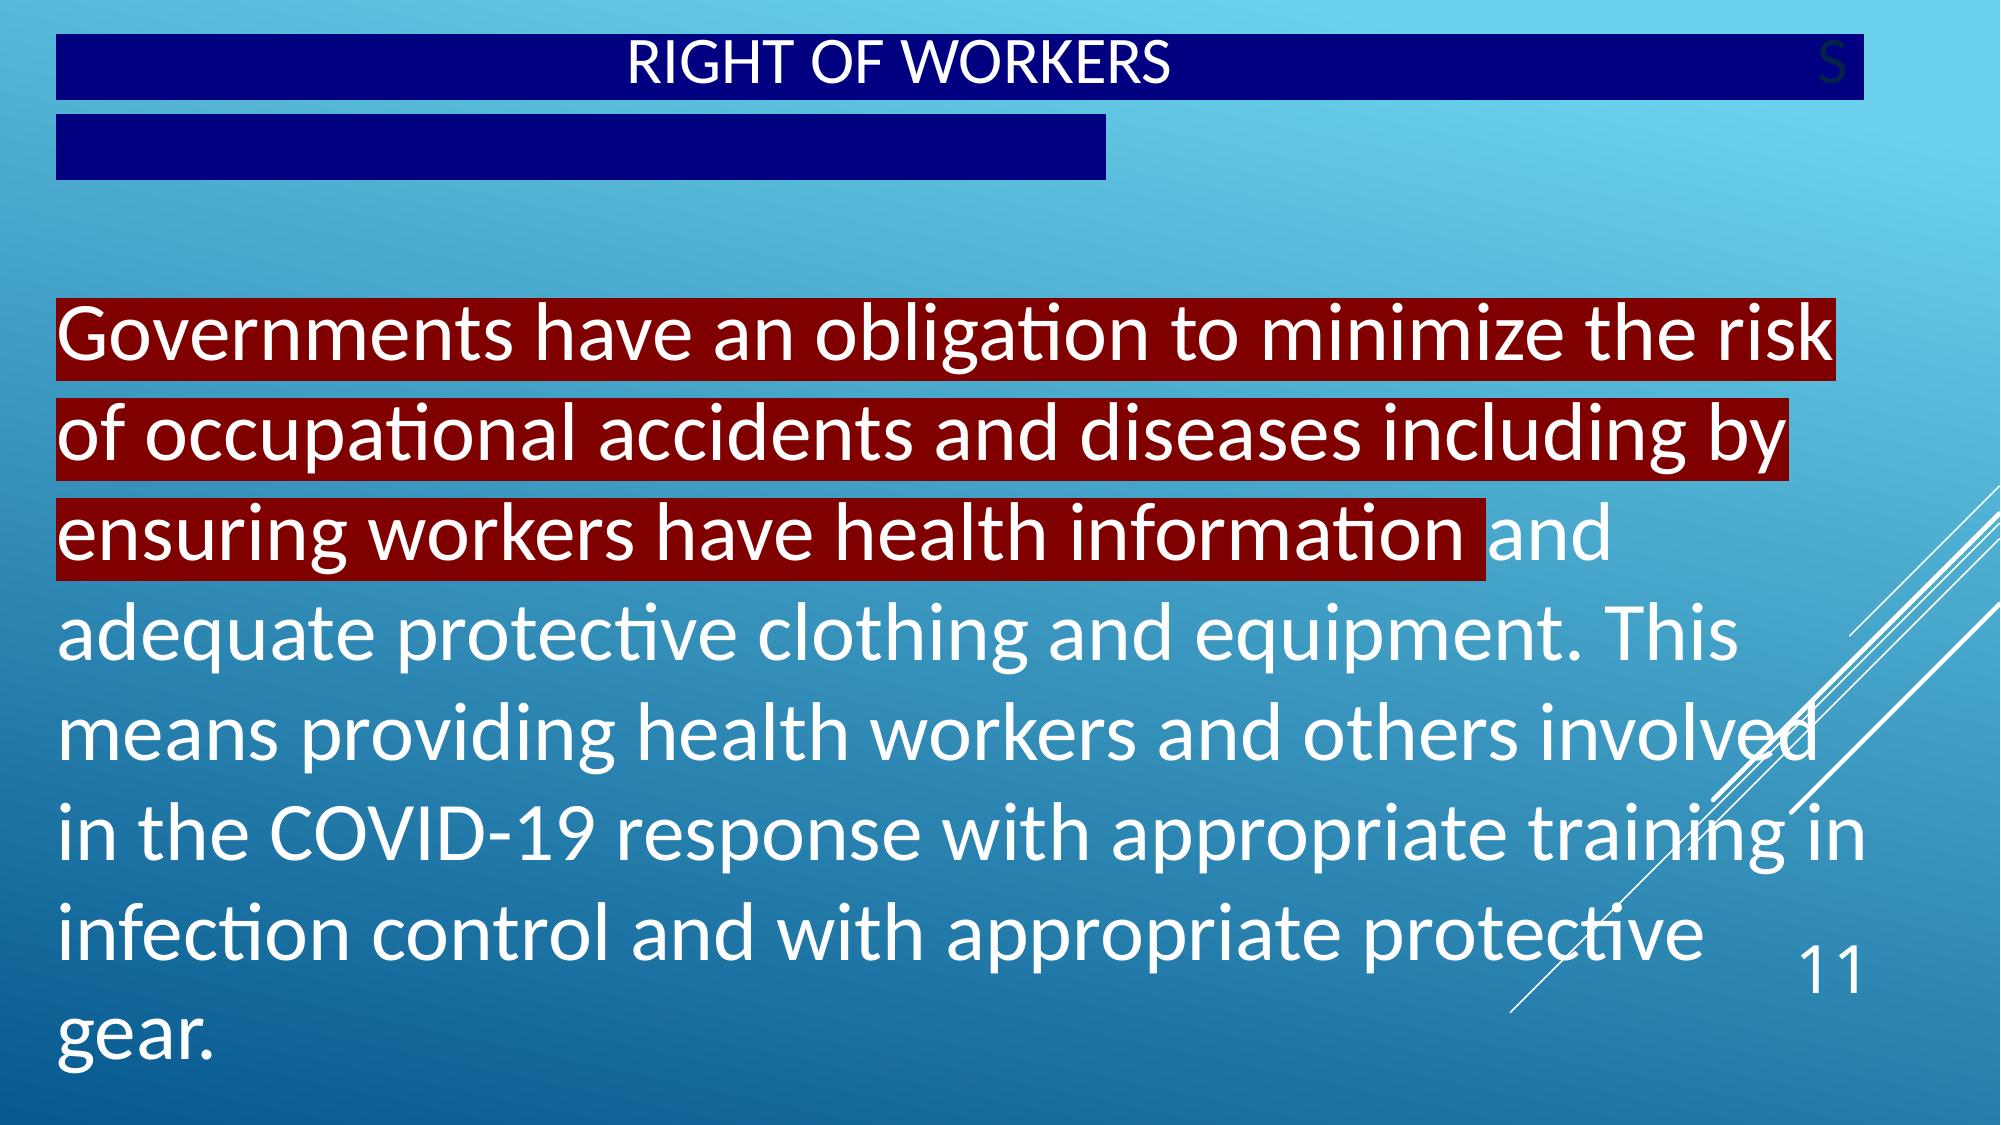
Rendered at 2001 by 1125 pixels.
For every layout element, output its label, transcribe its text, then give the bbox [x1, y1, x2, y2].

text_box RIGHT OF WORKERS S Governments have an obligation to minimize the risk of occupational accidents and diseases including by ensuring workers have health information and adequate protective clothing and equipment. This means providing health workers and others involved in the COVID-19 response with appropriate training in infection control and with appropriate protective gear. [41, 9, 1888, 1125]
